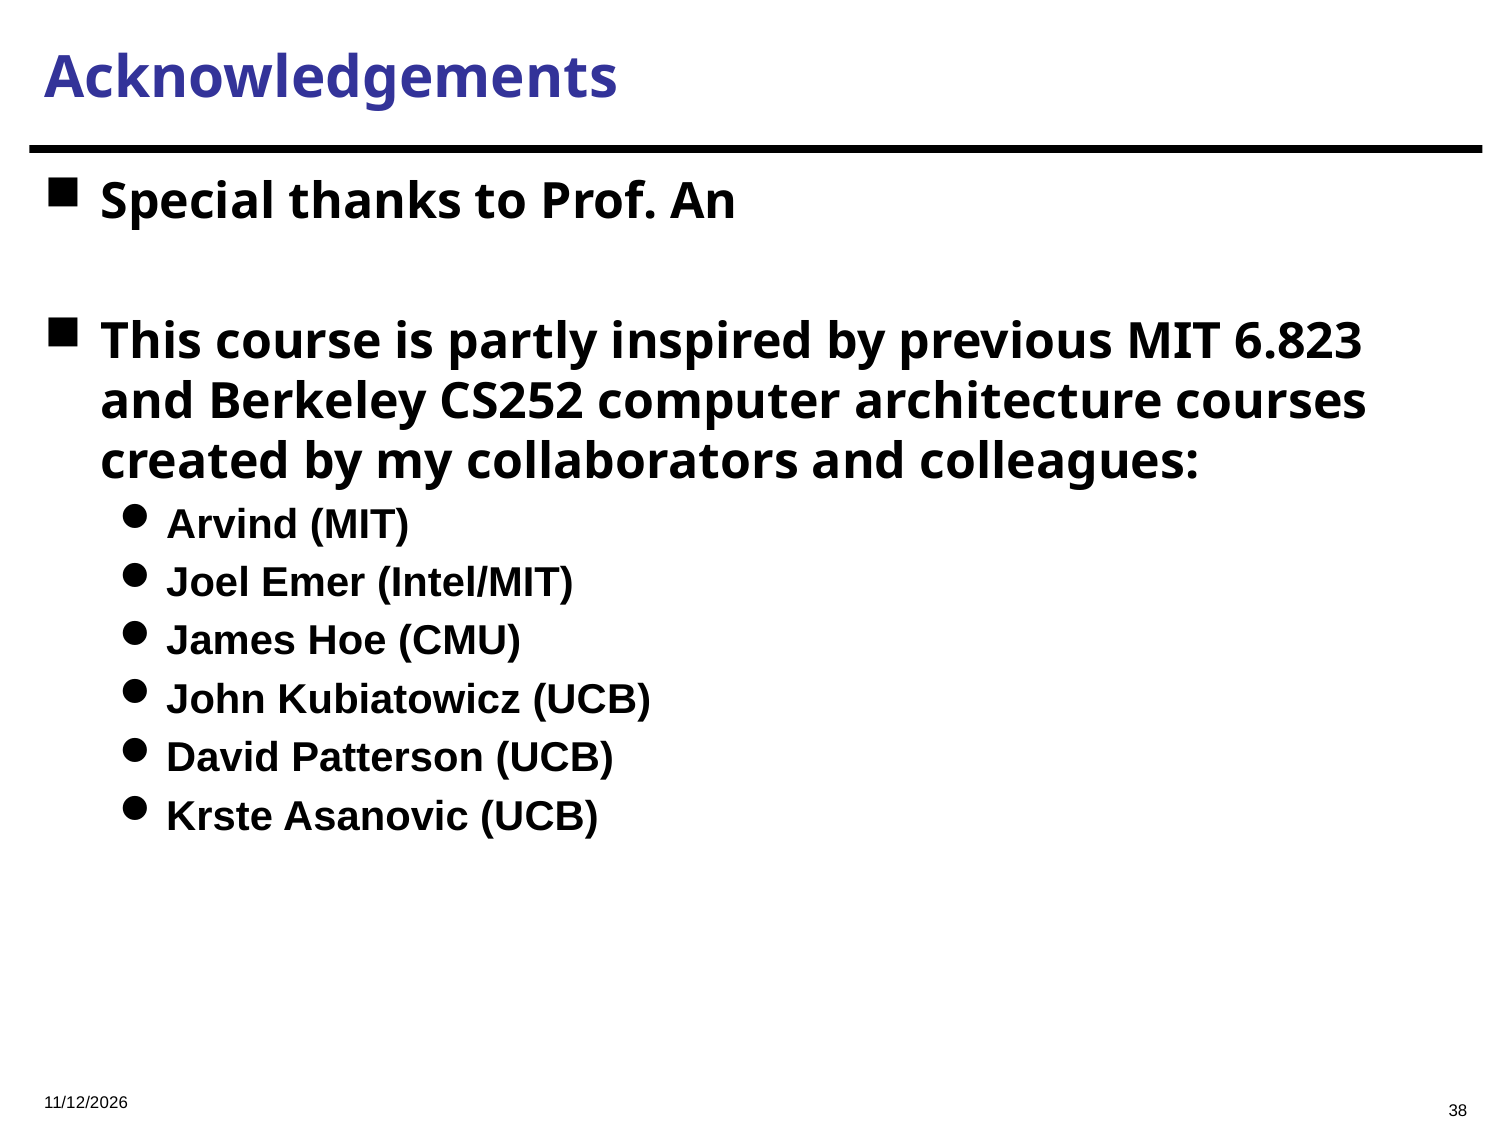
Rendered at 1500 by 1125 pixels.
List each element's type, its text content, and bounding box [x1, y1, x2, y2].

slide_number 38 [1032, 1072, 1483, 1113]
title Acknowledgements [29, 11, 1480, 138]
list Special thanks to Prof. An This course is partly inspired by previous MIT 6.823 and Berkeley CS252 computer architecture courses created by my collaborators and colleagues: Arvind (MIT) Joel Emer (Intel/MIT) James Hoe (CMU) John Kubiatowicz (UCB) David Patterson (UCB) Krste Asanovic (UCB) [29, 160, 1480, 1061]
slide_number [29, 1072, 405, 1113]
